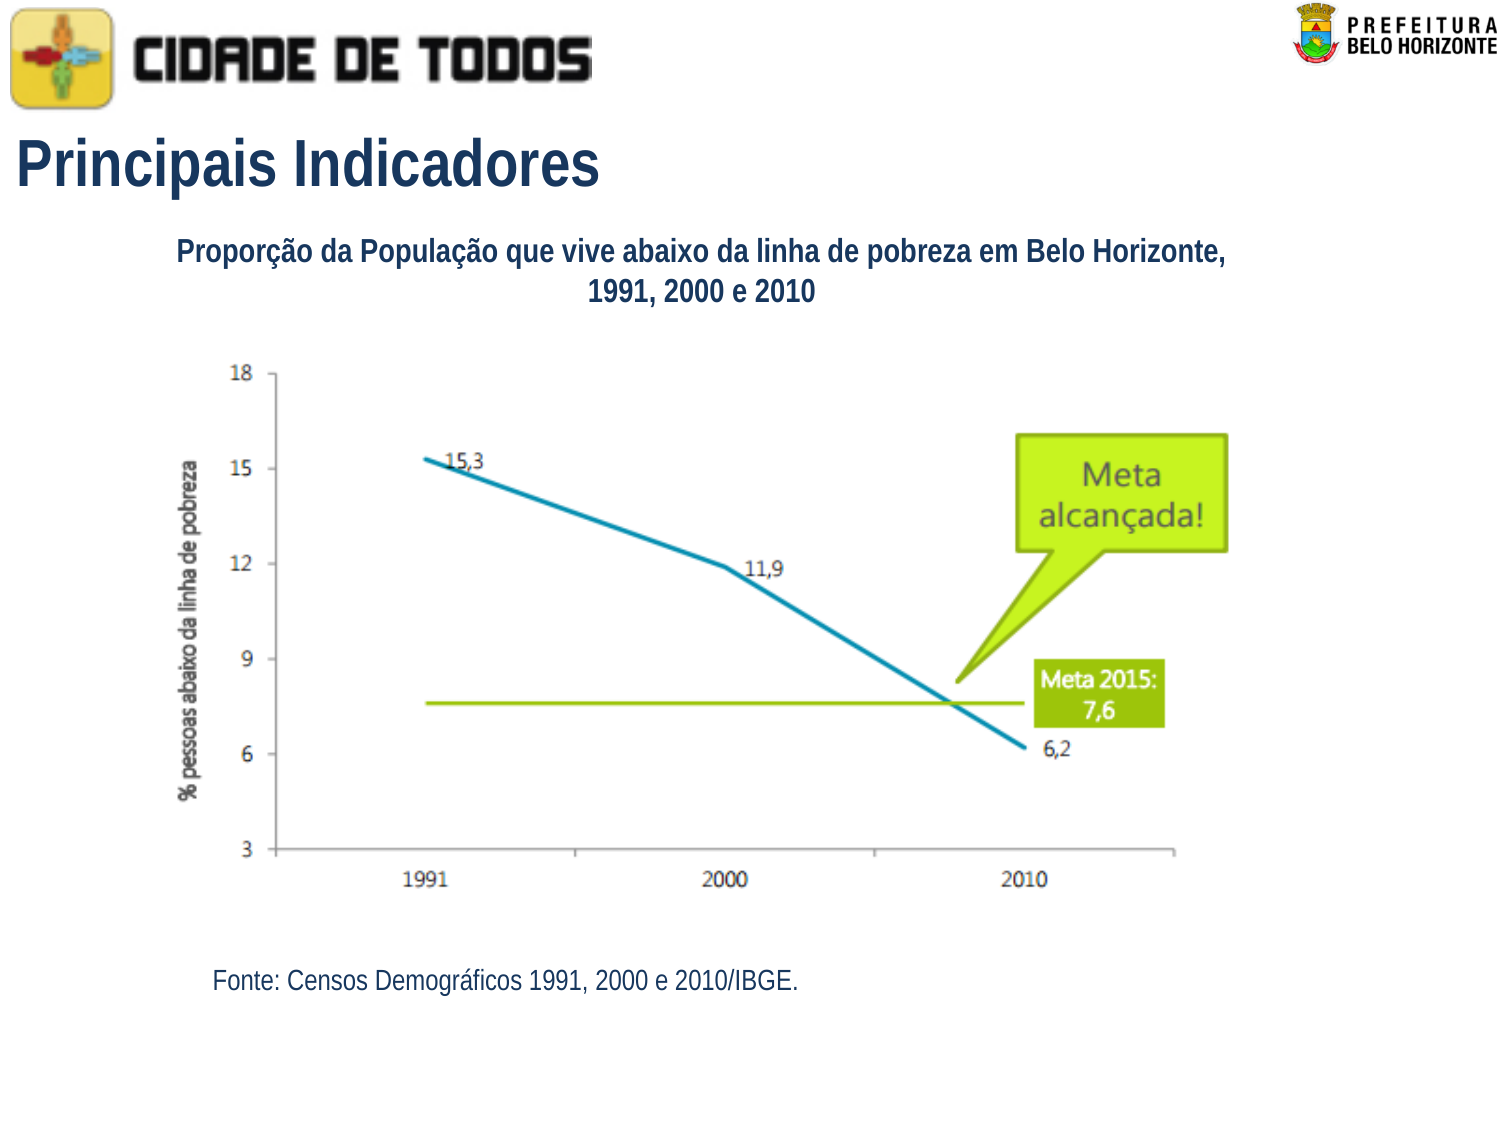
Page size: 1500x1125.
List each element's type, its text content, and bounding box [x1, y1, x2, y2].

picture [1290, 0, 1497, 67]
picture [125, 325, 1270, 954]
text_box Fonte: Censos Demográficos 1991, 2000 e 2010/IBGE. [198, 964, 815, 1004]
text_box Proporção da População que vive abaixo da linha de pobreza em Belo Horizonte, 1991, 2000 e 2010 [161, 222, 1250, 317]
picture [9, 6, 592, 113]
text_box Principais Indicadores [2, 112, 617, 208]
